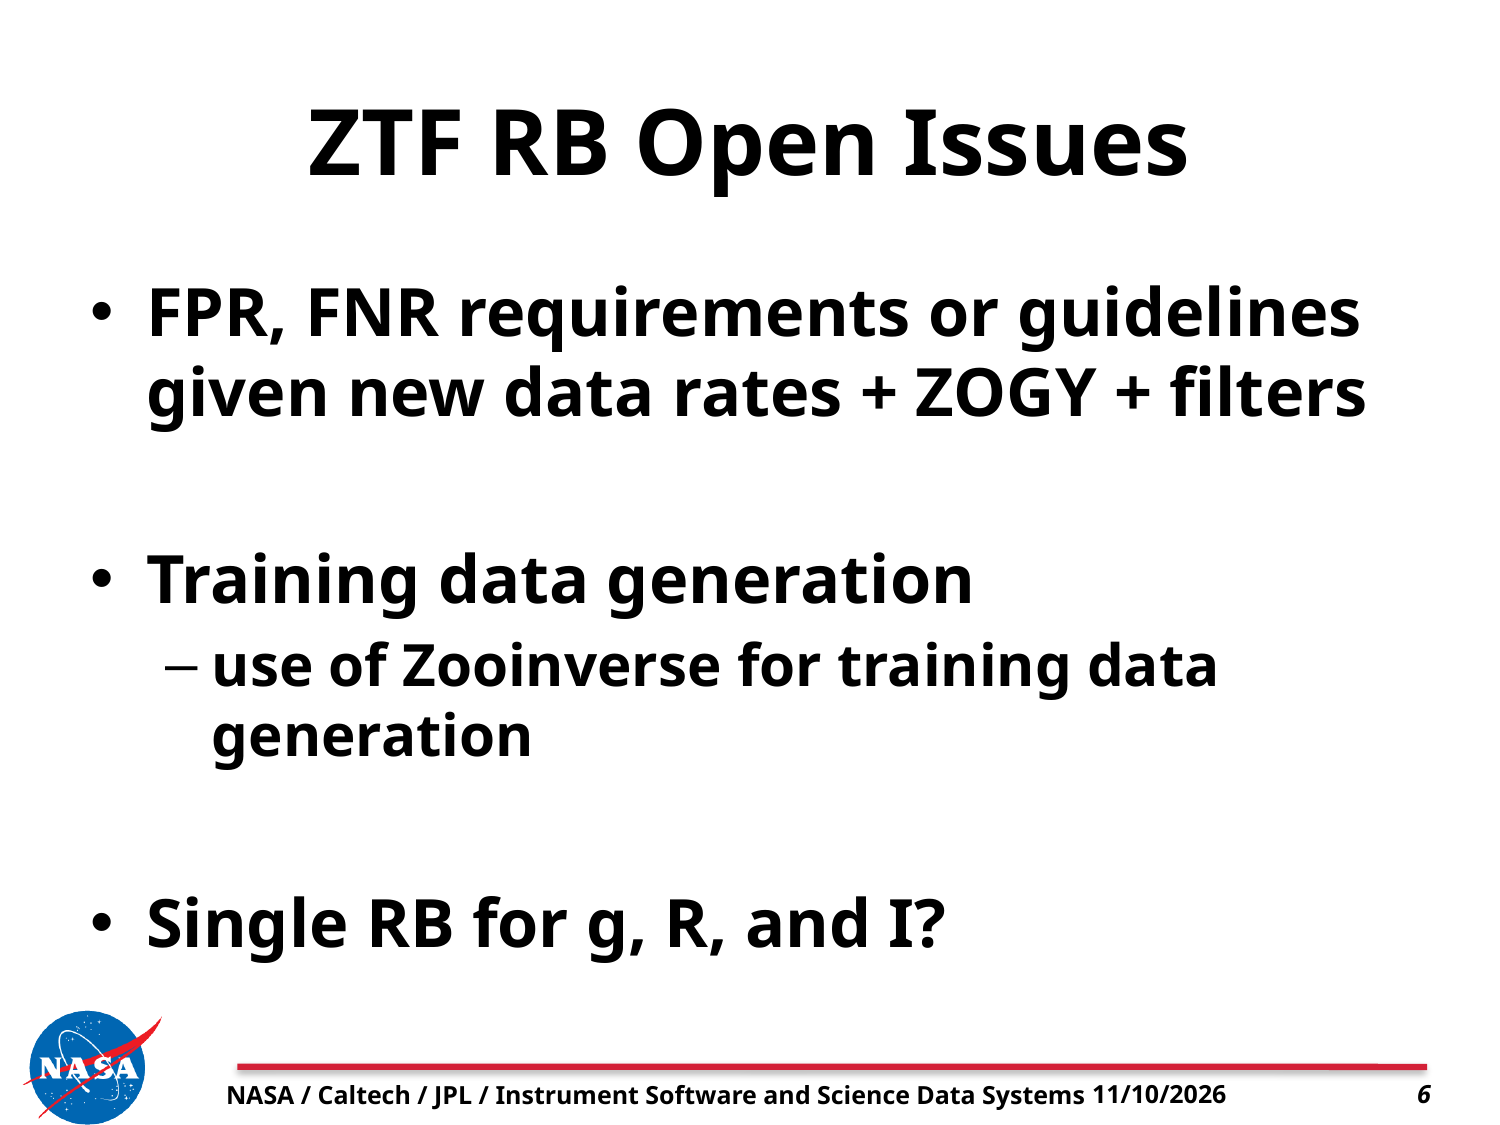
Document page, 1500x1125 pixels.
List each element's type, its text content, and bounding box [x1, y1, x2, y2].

picture [22, 1010, 162, 1125]
slide_number 6 [1095, 1065, 1446, 1125]
title ZTF RB Open Issues [75, 45, 1425, 233]
footer NASA / Caltech / JPL / Instrument Software and Science Data Systems [202, 1065, 1095, 1125]
list FPR, FNR requirements or guidelines given new data rates + ZOGY + filters Training data generation use of Zooinverse for training data generation Single RB for g, R, and I? [75, 262, 1425, 1005]
